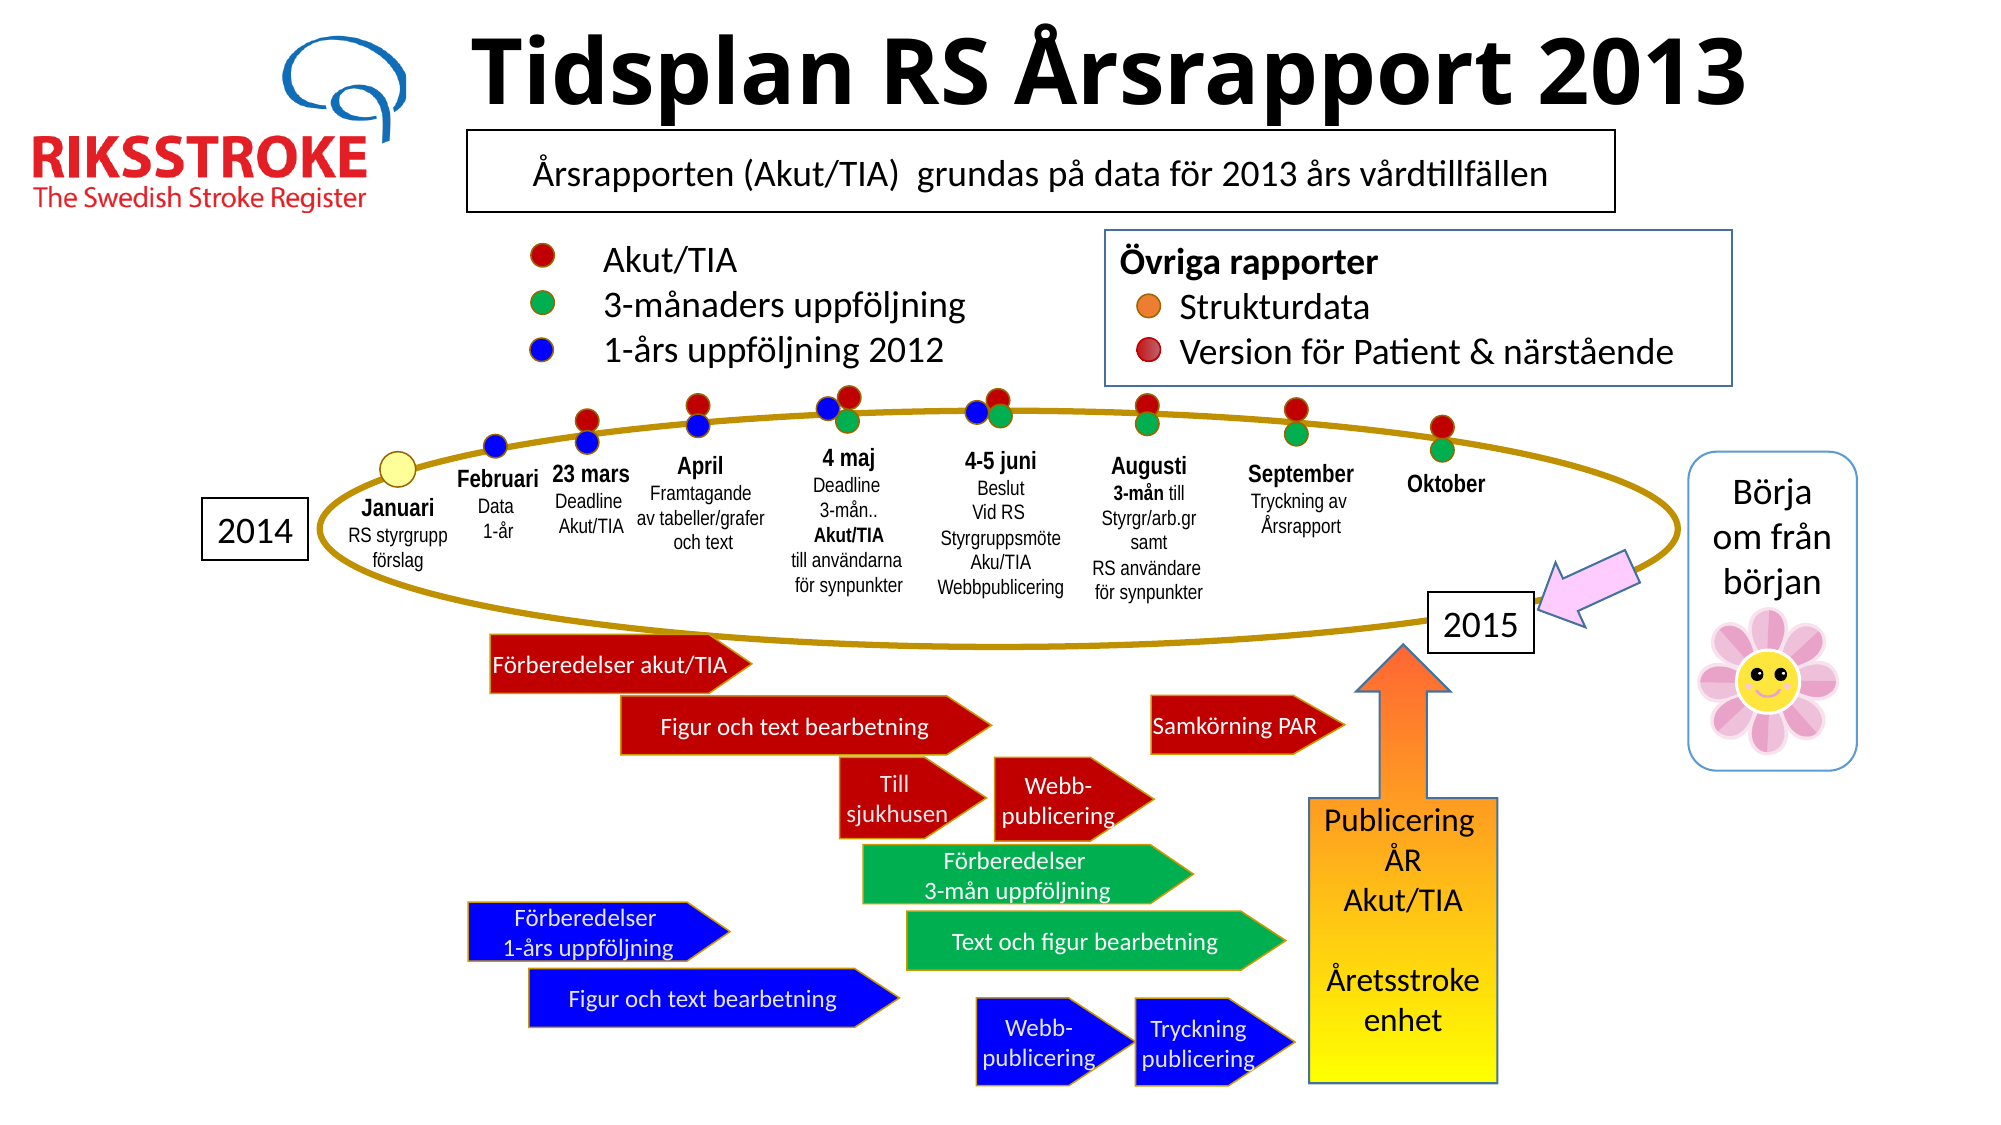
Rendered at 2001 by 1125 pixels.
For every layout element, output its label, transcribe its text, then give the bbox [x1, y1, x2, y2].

text_box Text och figur bearbetning [906, 911, 1286, 971]
text_box Förberedelser akut/TIA [490, 634, 752, 694]
text_box [575, 409, 599, 431]
text_box [1284, 422, 1309, 446]
text_box Webb- publicering [994, 757, 1155, 842]
text_box September Tryckning av Årsrapport [1233, 450, 1370, 545]
text_box 23 mars Deadline Akut/TIA [537, 450, 622, 545]
text_box Publicering ÅR Akut/TIA Åretsstrokeenhet [1308, 642, 1499, 1085]
text_box Februari Data 1-år [442, 455, 555, 551]
text_box Akut/TIA 3-månaders uppföljning 1-års uppföljning 2012 [437, 231, 1261, 374]
text_box [530, 243, 555, 267]
text_box [1536, 548, 1642, 630]
text_box [1430, 415, 1455, 439]
text_box Januari RS styrgrupp förslag [333, 484, 463, 580]
text_box [383, 409, 1679, 648]
text_box Webb- publicering [976, 997, 1135, 1086]
text_box Samkörning PAR [1151, 695, 1345, 755]
text_box Oktober [1392, 460, 1501, 505]
text_box 4-5 juni Beslut Vid RS Styrgruppsmöte Aku/TIA Webbpublicering [922, 436, 1080, 607]
text_box [575, 430, 599, 455]
text_box [686, 393, 710, 415]
picture [1697, 607, 1840, 756]
text_box Övriga rapporter Strukturdata Version för Patient & närstående [1104, 229, 1733, 387]
text_box Till sjukhusen [839, 757, 987, 839]
text_box Börja om från början [1687, 450, 1858, 772]
text_box [816, 396, 840, 421]
text_box 4 maj Deadline 3-mån.. Akut/TIA till användarna för synpunkter [776, 434, 922, 604]
text_box [1135, 393, 1160, 415]
picture [29, 35, 406, 213]
text_box [529, 338, 554, 362]
text_box April Framtagande av tabeller/grafer och text [622, 441, 776, 562]
text_box [367, 478, 386, 484]
text_box [837, 385, 861, 410]
text_box [483, 434, 508, 455]
text_box [318, 504, 333, 554]
text_box [1284, 397, 1309, 422]
text_box Förberedelser 3-mån uppföljning [863, 844, 1194, 904]
text_box Figur och text bearbetning [528, 968, 900, 1028]
text_box Årsrapporten (Akut/TIA) grundas på data för 2013 års vårdtillfällen [466, 129, 1616, 213]
text_box Augusti 3-mån till Styrgr/arb.gr samt RS användare för synpunkter [1052, 441, 1246, 612]
text_box 2014 [201, 497, 309, 561]
text_box [1136, 294, 1161, 318]
text_box [1430, 438, 1455, 462]
text_box [988, 404, 1013, 428]
text_box [379, 451, 416, 484]
text_box Figur och text bearbetning [620, 695, 992, 755]
text_box 2015 [1427, 591, 1535, 654]
text_box [530, 290, 555, 315]
text_box [986, 388, 1010, 409]
text_box [1135, 412, 1160, 436]
text_box [835, 409, 860, 433]
text_box [965, 400, 989, 425]
text_box Tryckning publicering [1135, 998, 1296, 1086]
title Tidsplan RS Årsrapport 2013 [455, 9, 1806, 140]
text_box [1136, 337, 1161, 362]
text_box [686, 414, 710, 438]
text_box Förberedelser 1-års uppföljning [468, 902, 731, 962]
